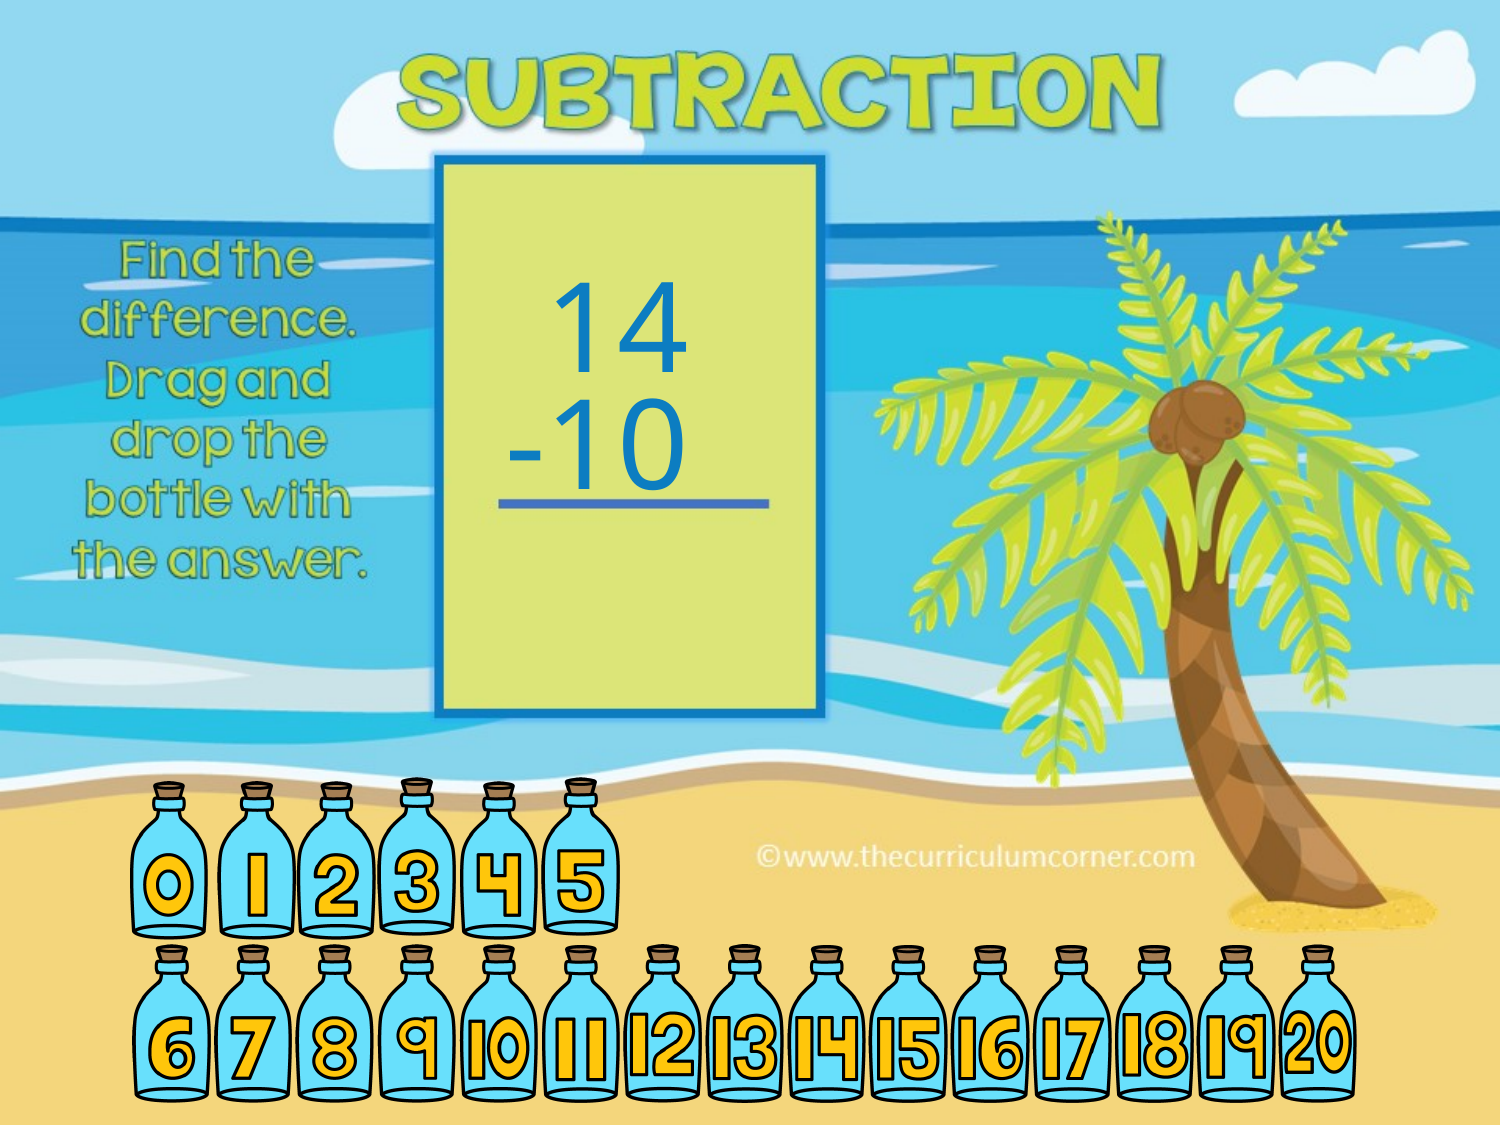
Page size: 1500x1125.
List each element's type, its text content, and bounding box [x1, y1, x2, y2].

picture [0, 0, 1500, 1125]
text_box 14 -10 [490, 273, 704, 522]
